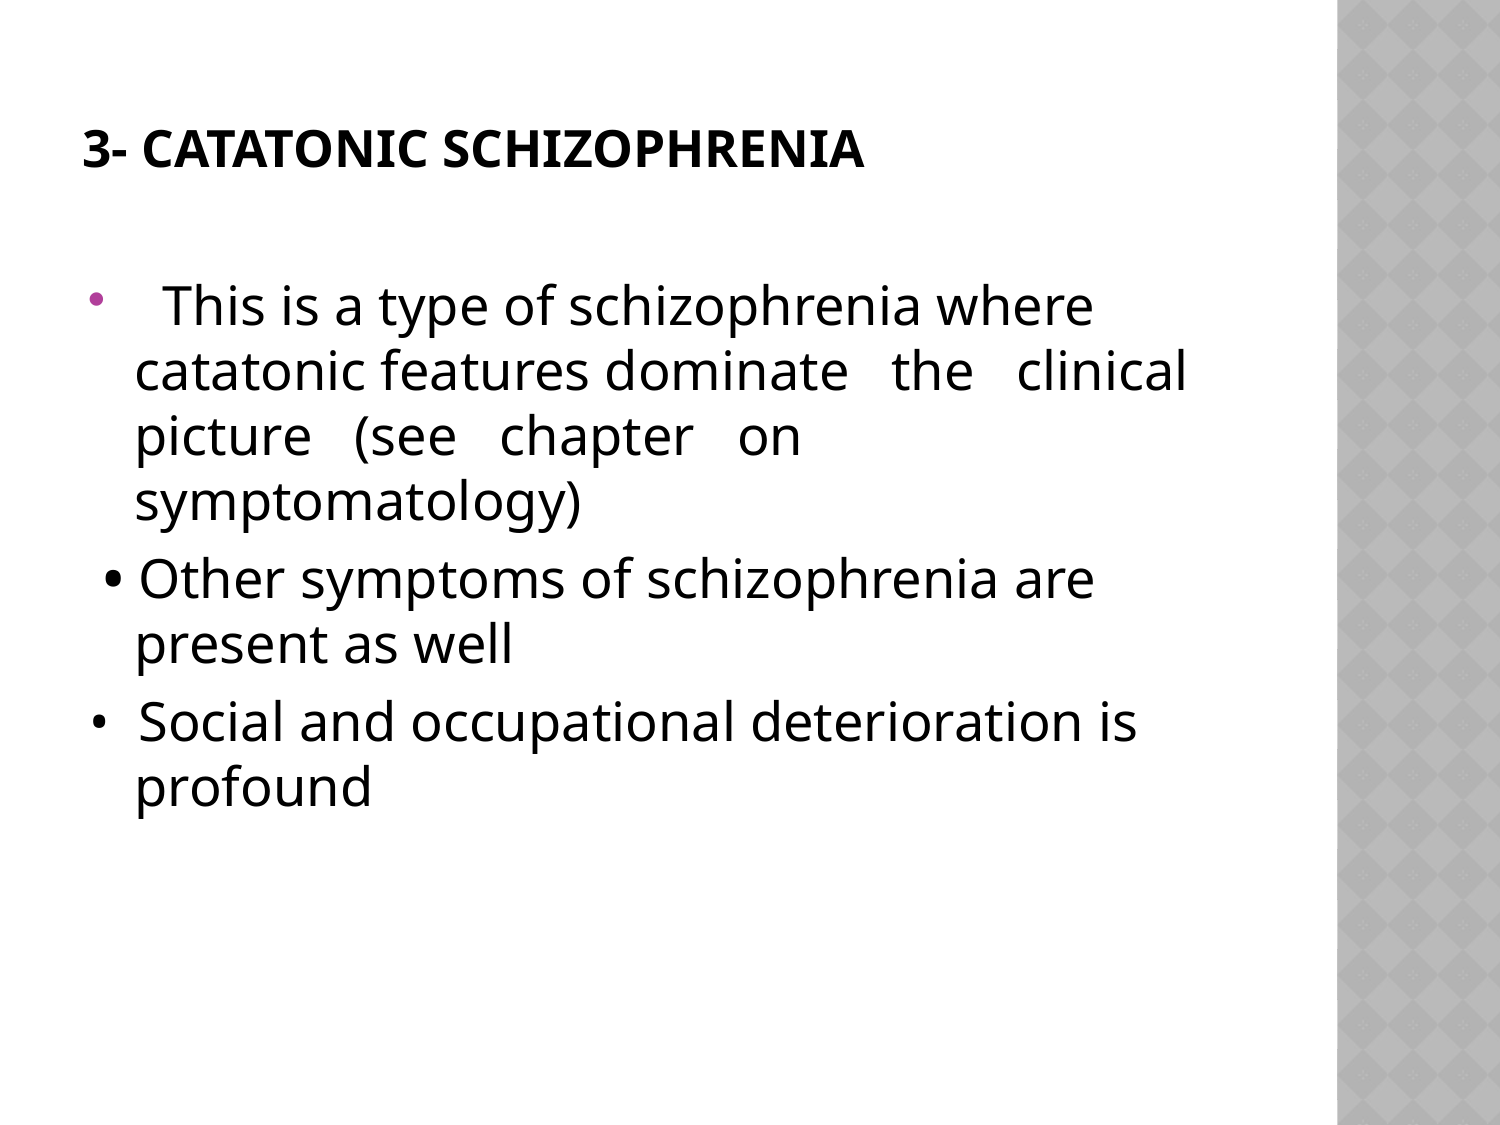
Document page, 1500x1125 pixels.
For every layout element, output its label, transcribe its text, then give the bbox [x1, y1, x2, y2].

list This is a type of schizophrenia where catatonic features dominate the clinical picture (see chapter on symptomatology) • Other symptoms of schizophrenia are present as well • Social and occupational deterioration is profound [75, 264, 1263, 1059]
title 3- Catatonic Schizophrenia [75, 52, 1263, 240]
